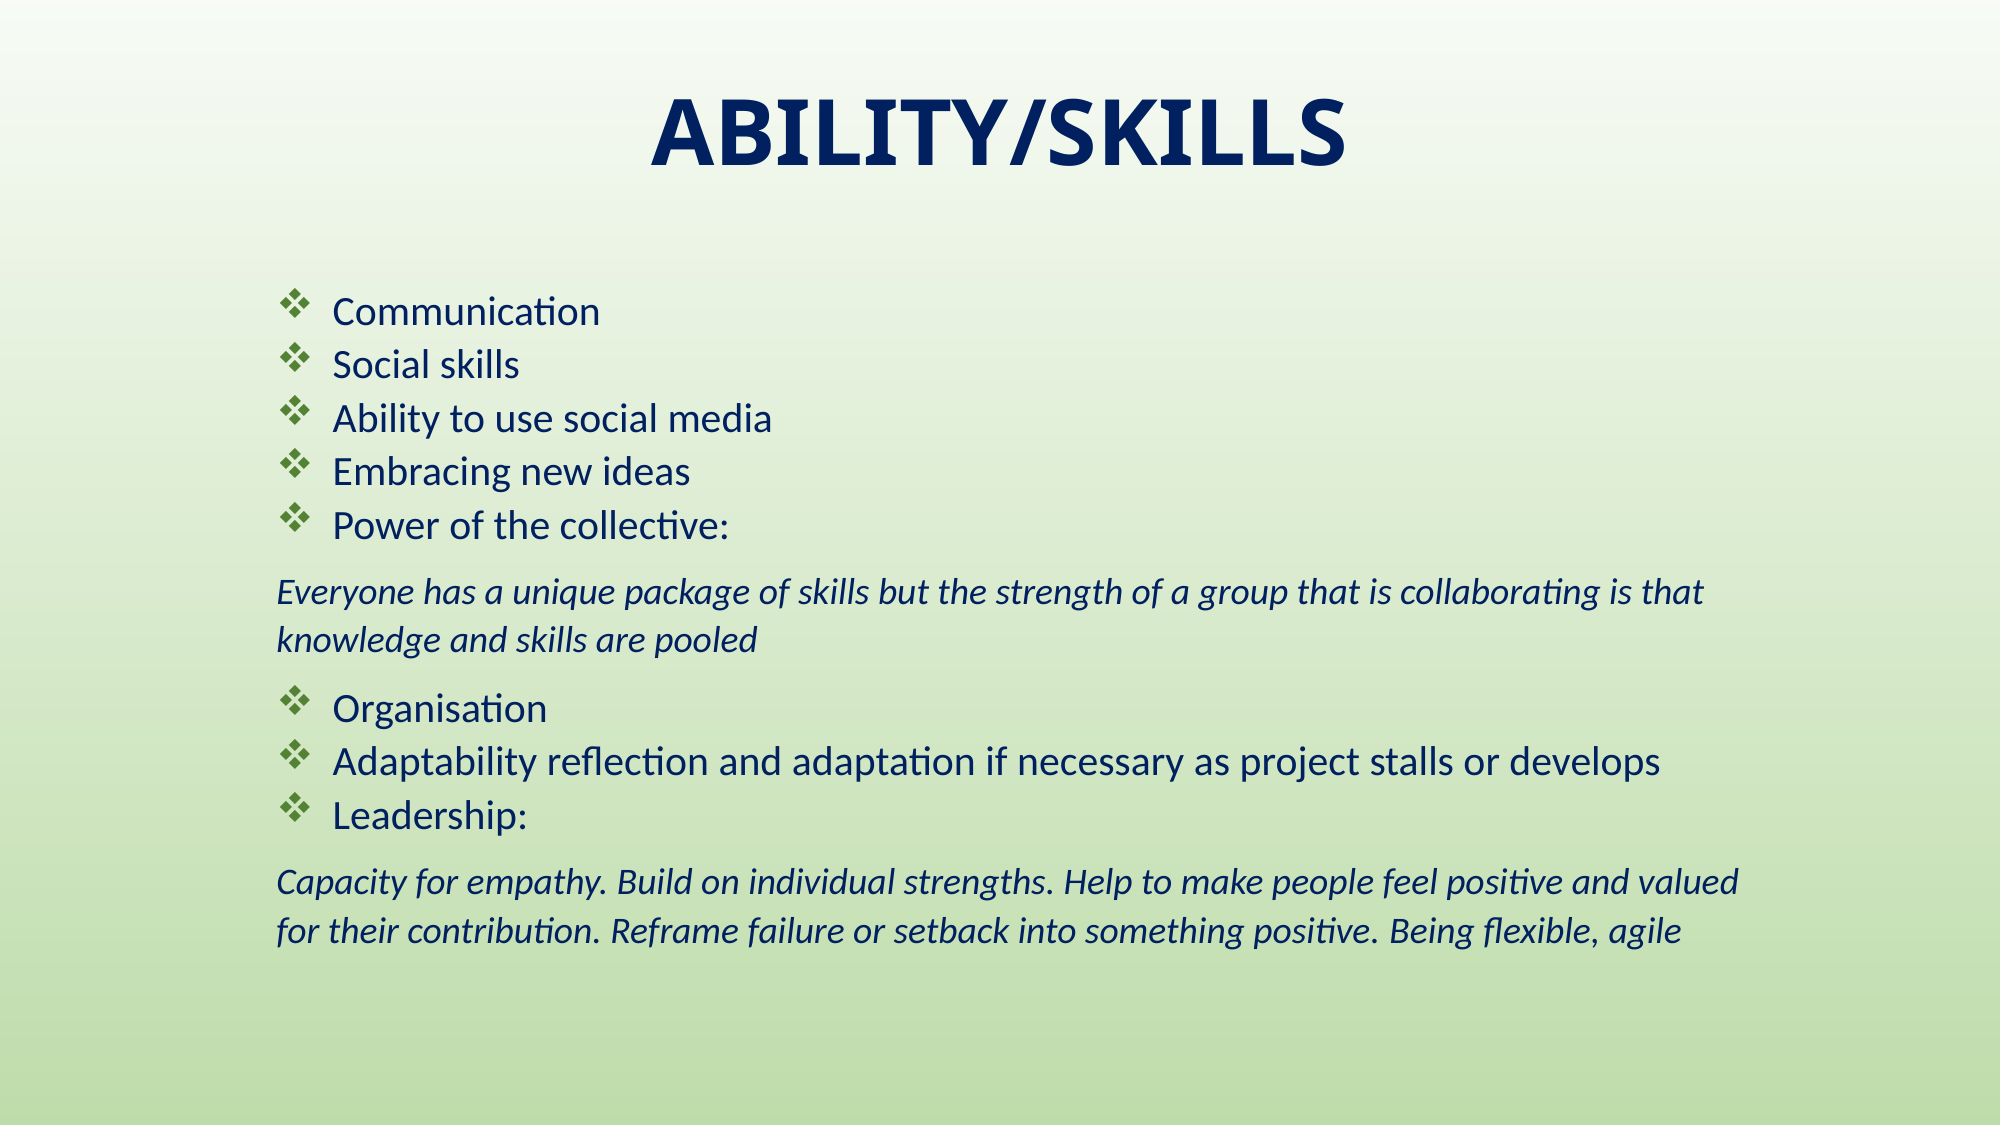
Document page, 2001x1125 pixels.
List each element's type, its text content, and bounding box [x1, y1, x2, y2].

title ABILITY/SKILLS [137, 59, 1863, 212]
text_box Communication Social skills Ability to use social media Embracing new ideas Power of the collective: Everyone has a unique package of skills but the strength of a group that is collaborating is that knowledge and skills are pooled Organisation Adaptability reflection and adaptation if necessary as project stalls or develops Leadership: Capacity for empathy. Build on individual strengths. Help to make people feel positive and valued for their contribution. Reframe failure or setback into something positive. Being flexible, agile [261, 272, 1768, 958]
